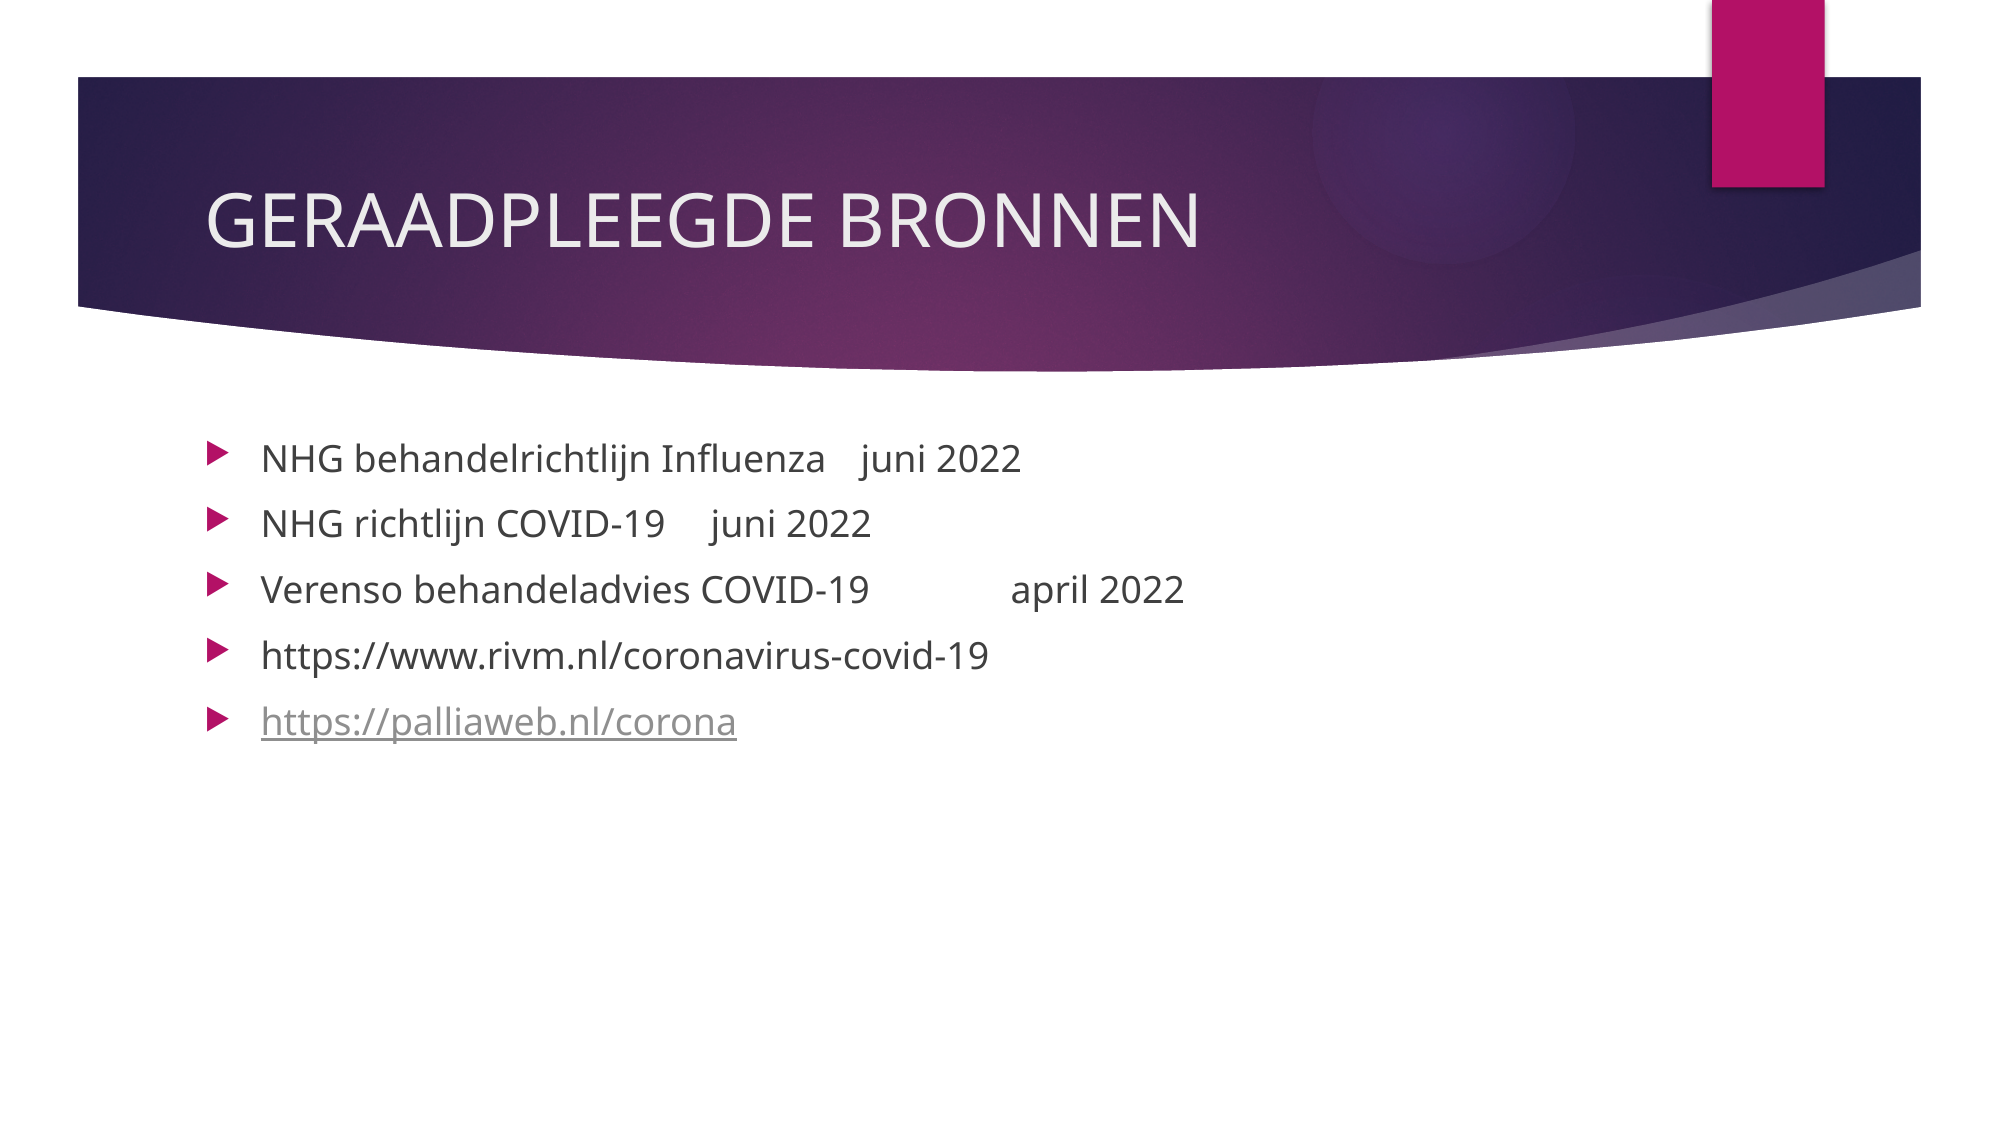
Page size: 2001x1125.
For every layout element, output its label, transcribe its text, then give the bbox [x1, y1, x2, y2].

title GERAADPLEEGDE BRONNEN [189, 159, 1627, 276]
list NHG behandelrichtlijn Influenza juni 2022 NHG richtlijn COVID-19 juni 2022 Verenso behandeladvies COVID-19 april 2022 https://www.rivm.nl/coronavirus-covid-19 https://palliaweb.nl/corona [189, 427, 1638, 988]
